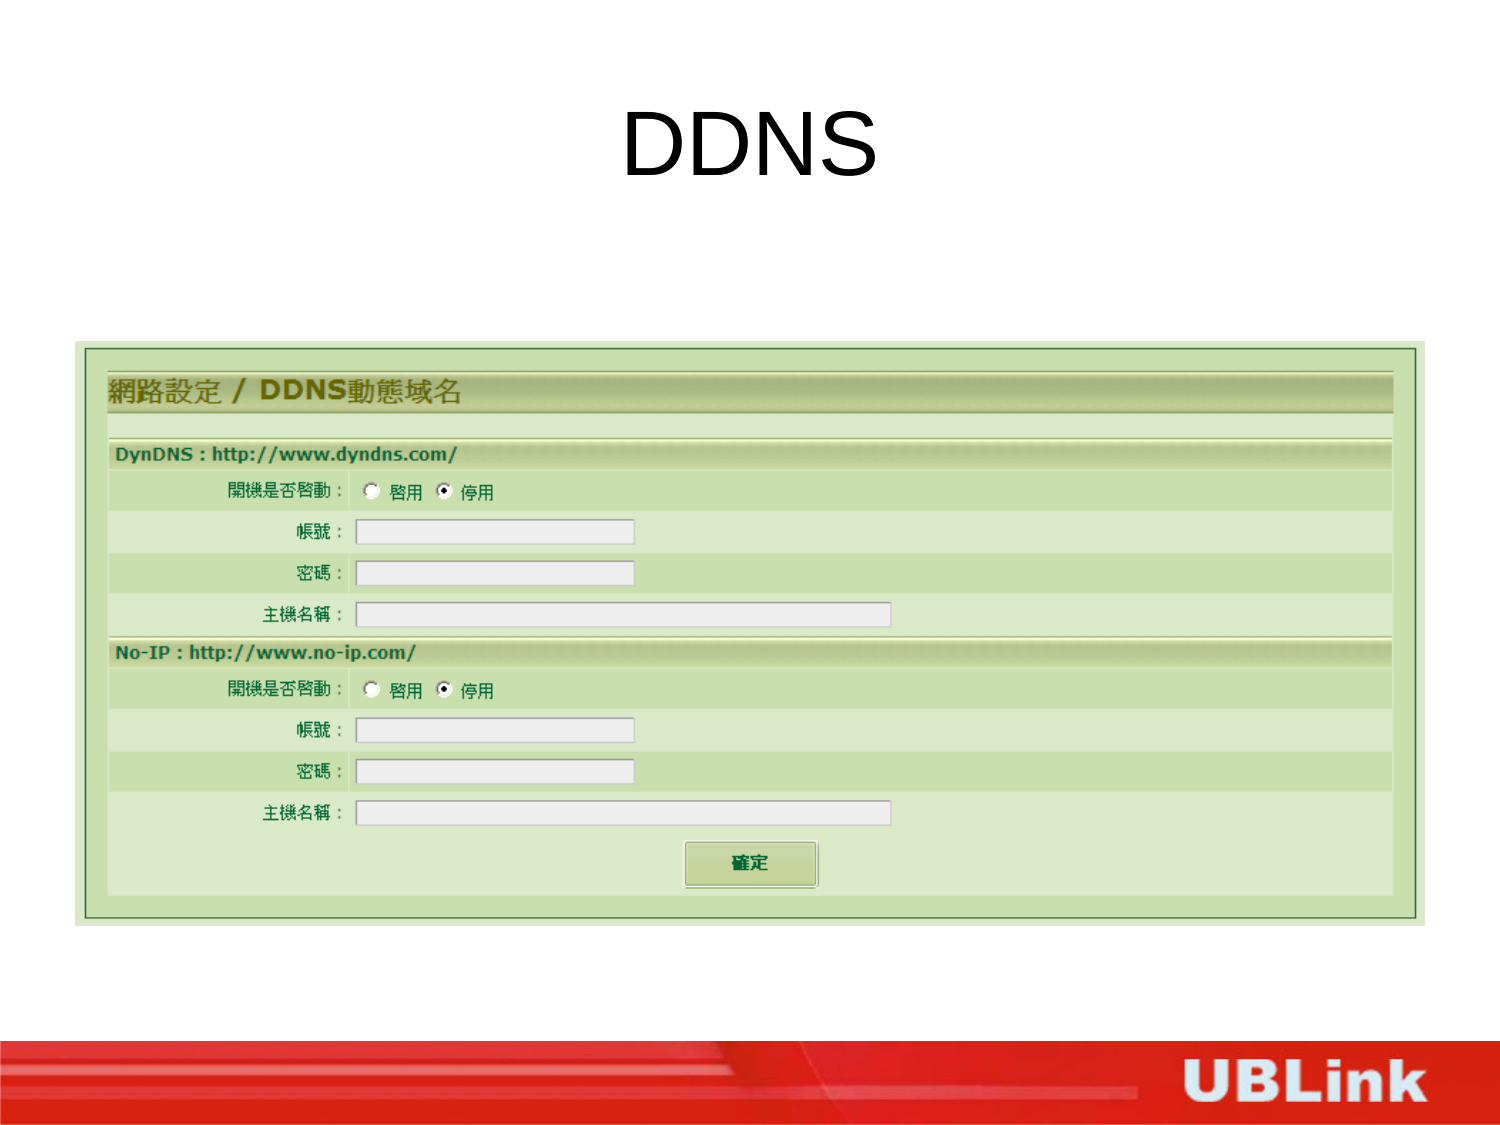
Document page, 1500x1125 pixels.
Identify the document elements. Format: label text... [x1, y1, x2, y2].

title DDNS [75, 45, 1425, 233]
picture [0, 1040, 1500, 1125]
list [74, 341, 1426, 927]
